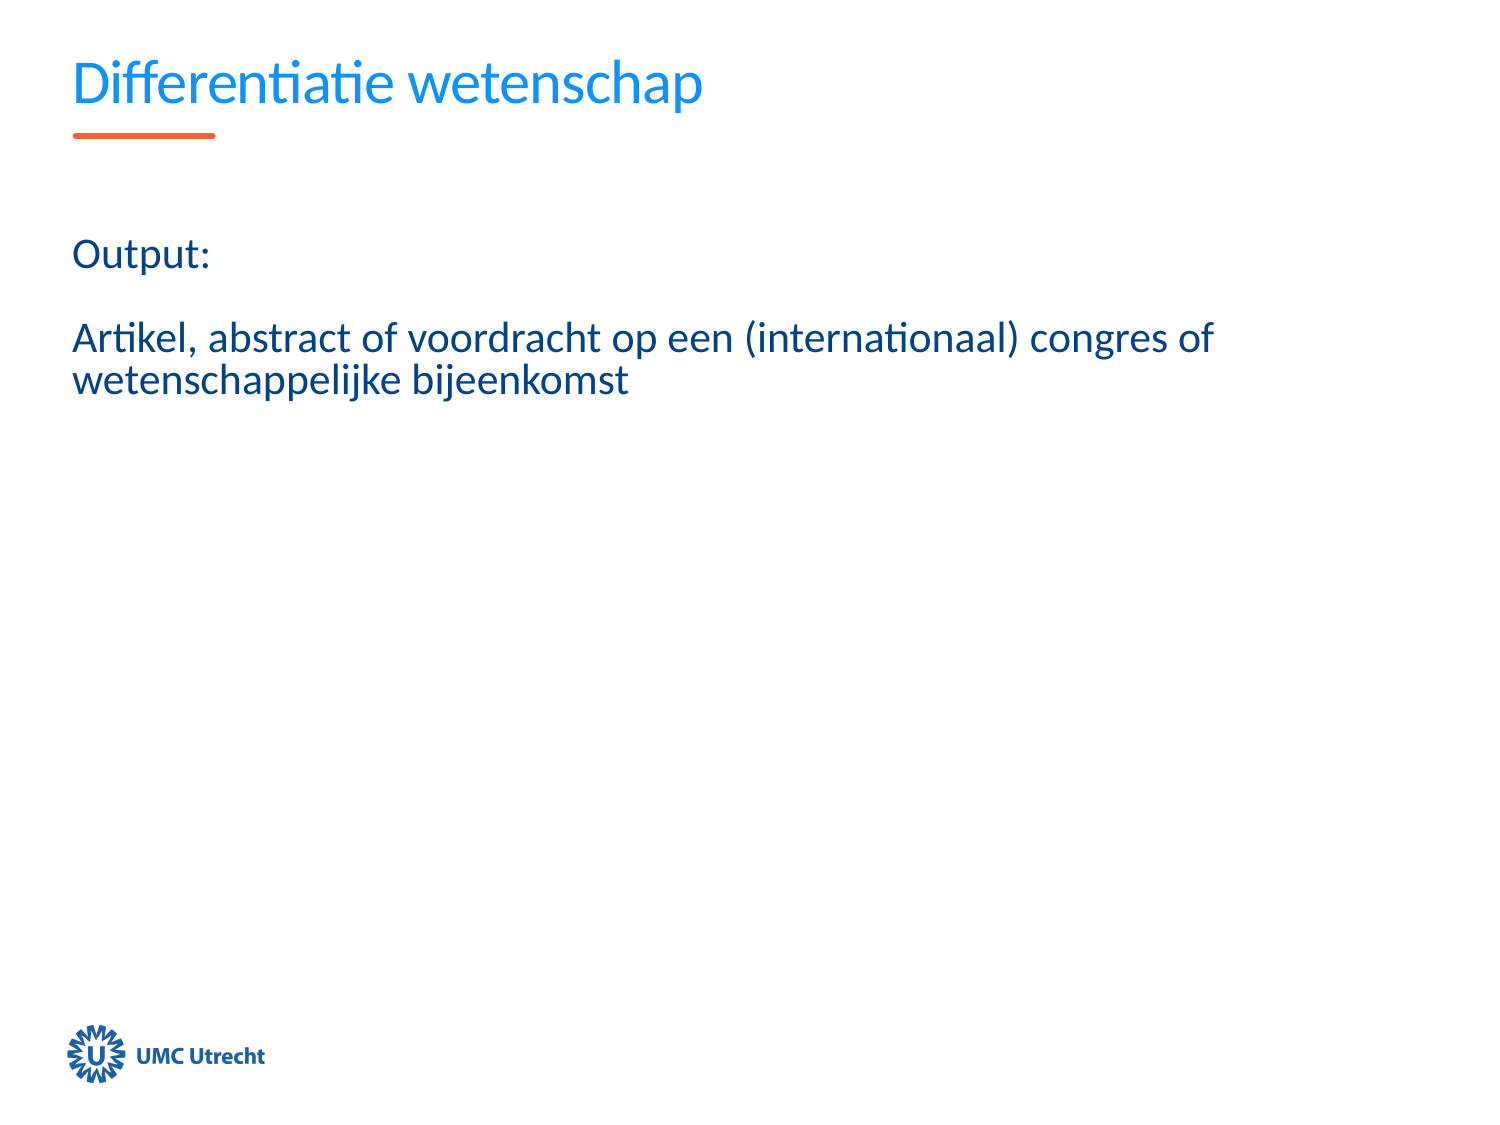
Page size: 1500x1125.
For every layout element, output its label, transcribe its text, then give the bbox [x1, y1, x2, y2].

title Differentiatie wetenschap [72, 55, 1427, 151]
picture [67, 1025, 265, 1083]
list Output: Artikel, abstract of voordracht op een (internationaal) congres of wetenschappelijke bijeenkomst [72, 234, 1427, 952]
